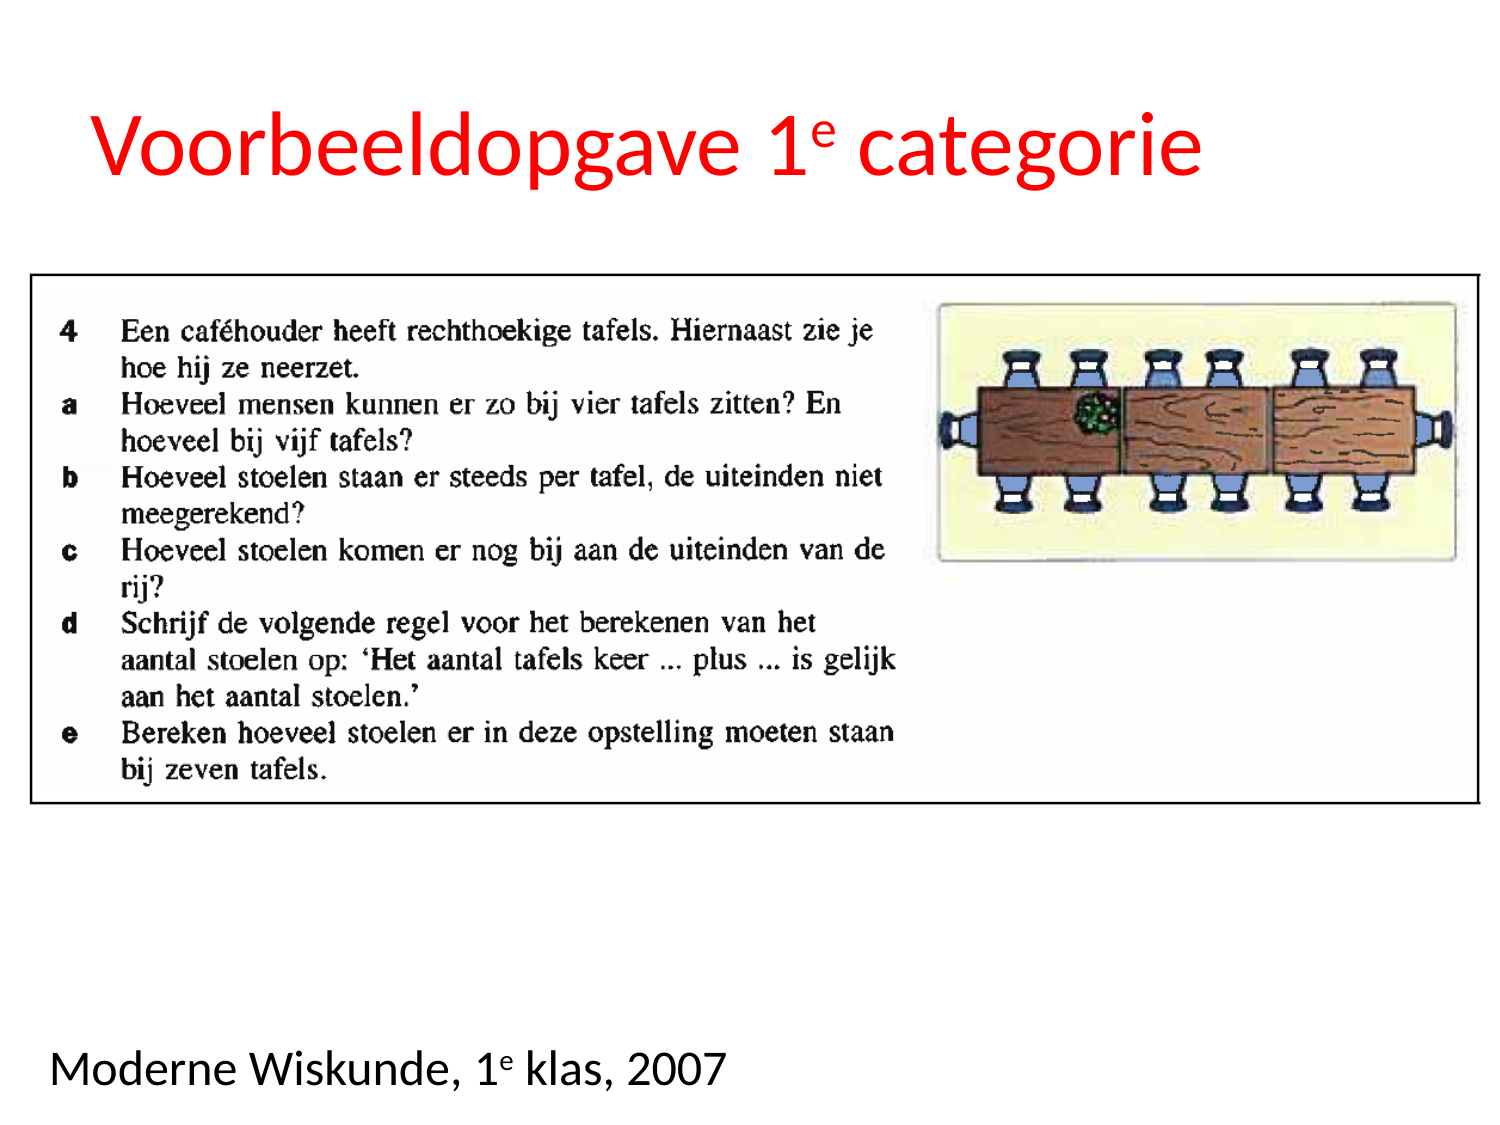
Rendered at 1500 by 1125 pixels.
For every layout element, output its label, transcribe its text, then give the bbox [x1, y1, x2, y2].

title Voorbeeldopgave 1e categorie [75, 45, 1425, 233]
text_box Moderne Wiskunde, 1e klas, 2007 [34, 1027, 754, 1103]
picture [24, 268, 1483, 808]
